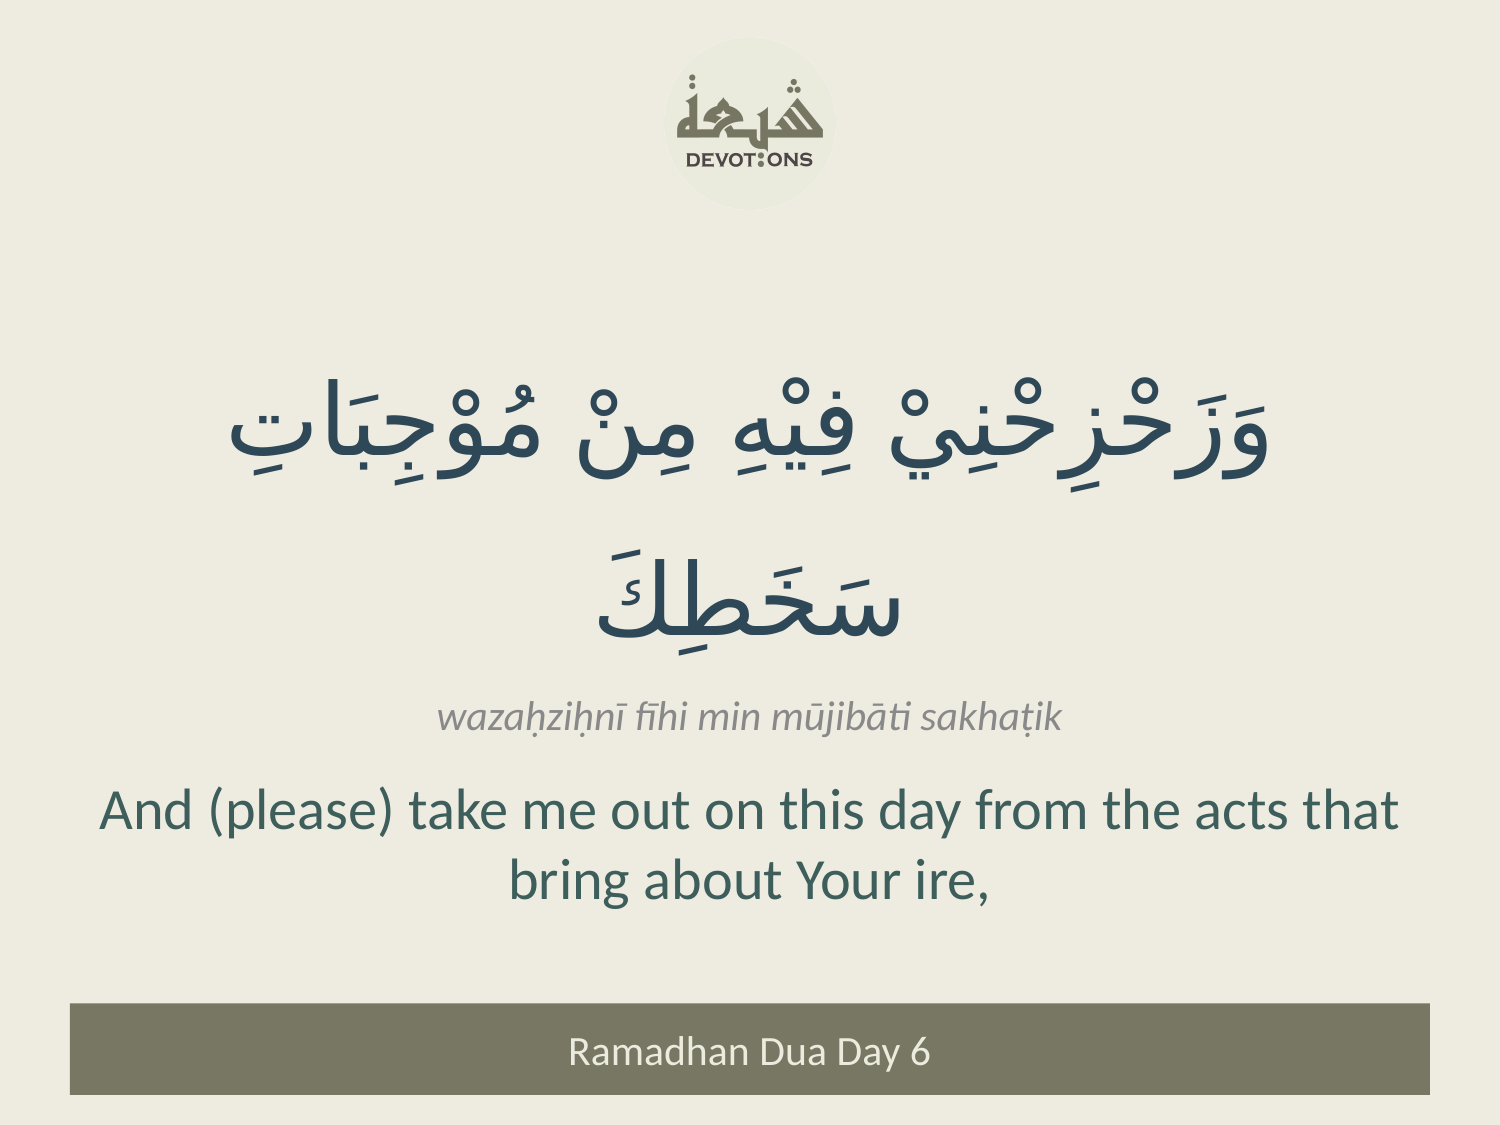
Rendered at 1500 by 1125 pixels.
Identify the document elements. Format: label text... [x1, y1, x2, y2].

list Ramadhan Dua Day 6 [69, 1003, 1430, 1095]
picture [656, 29, 844, 203]
list وَزَحْزِحْنِيْ فِيْهِ مِنْ مُوْجِبَاتِ سَخَطِكَ wazaḥziḥnī fīhi min mūjibāti sakhaṭik And (please) take me out on this day from the acts that bring about Your ire, [69, 203, 1430, 1003]
